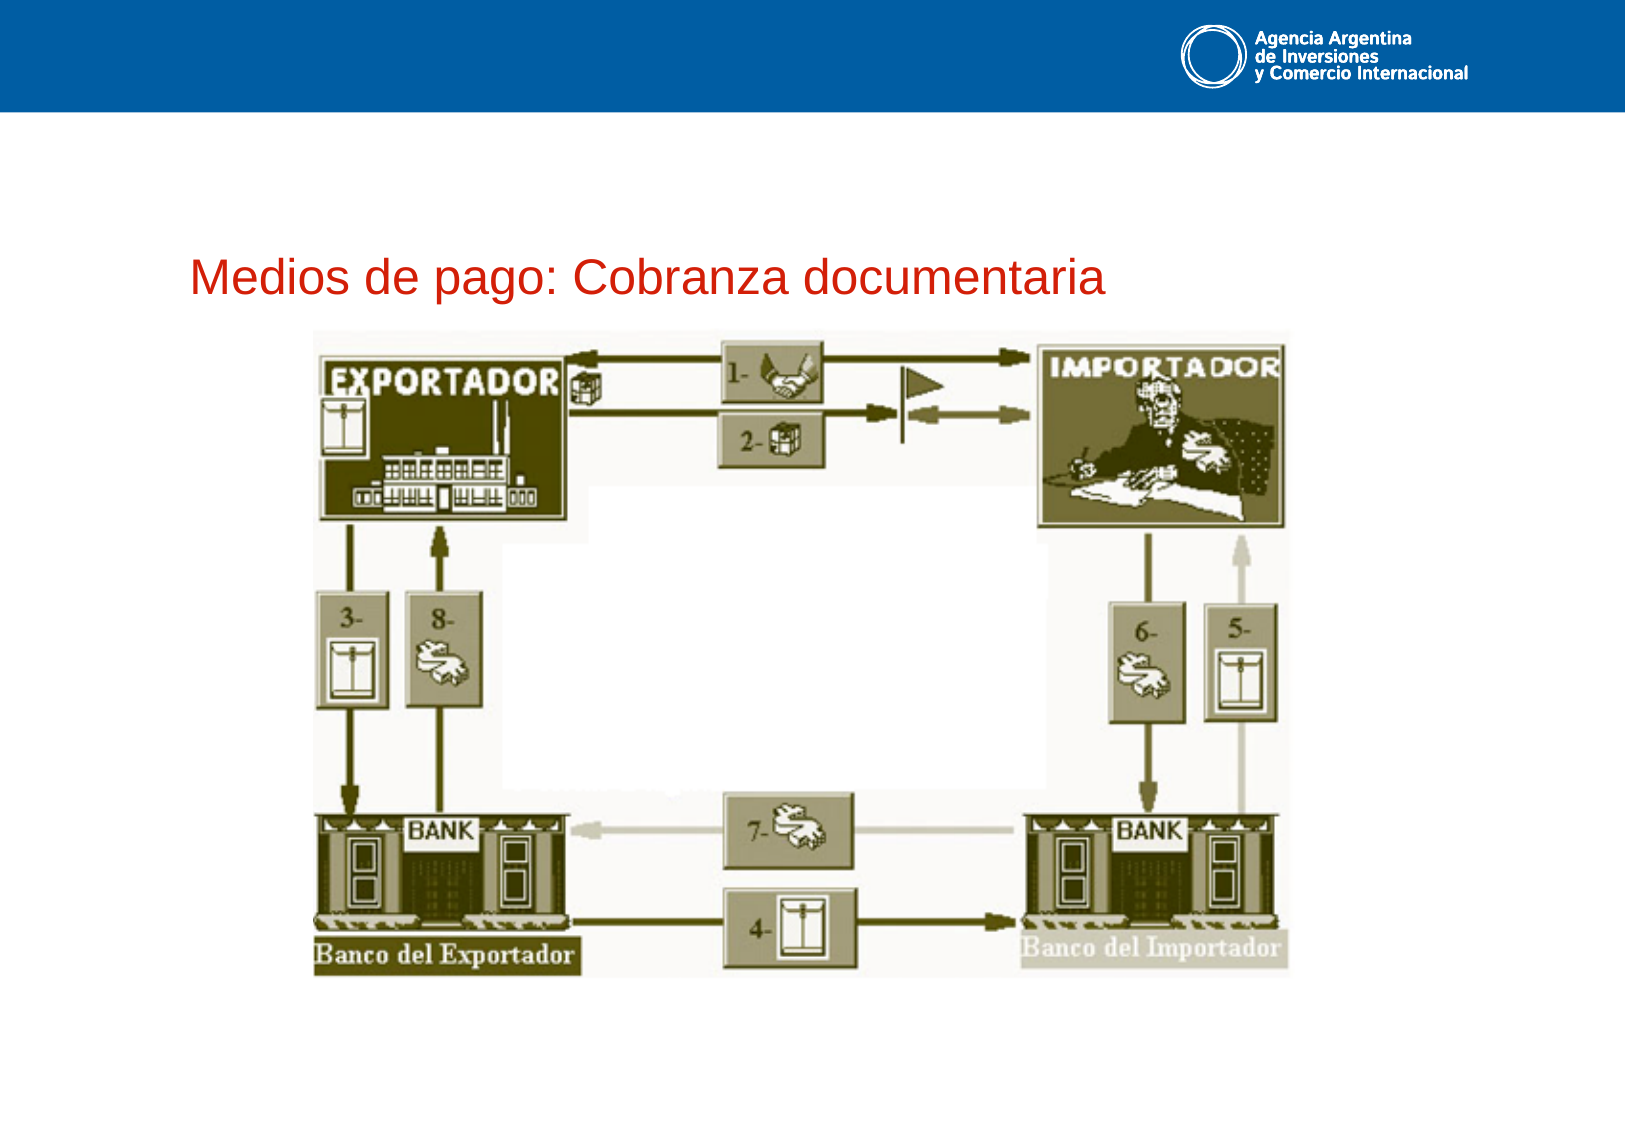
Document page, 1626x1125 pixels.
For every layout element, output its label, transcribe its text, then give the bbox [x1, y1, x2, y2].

text_box Medios de pago: Cobranza documentaria [174, 237, 1498, 315]
picture [313, 327, 1296, 982]
